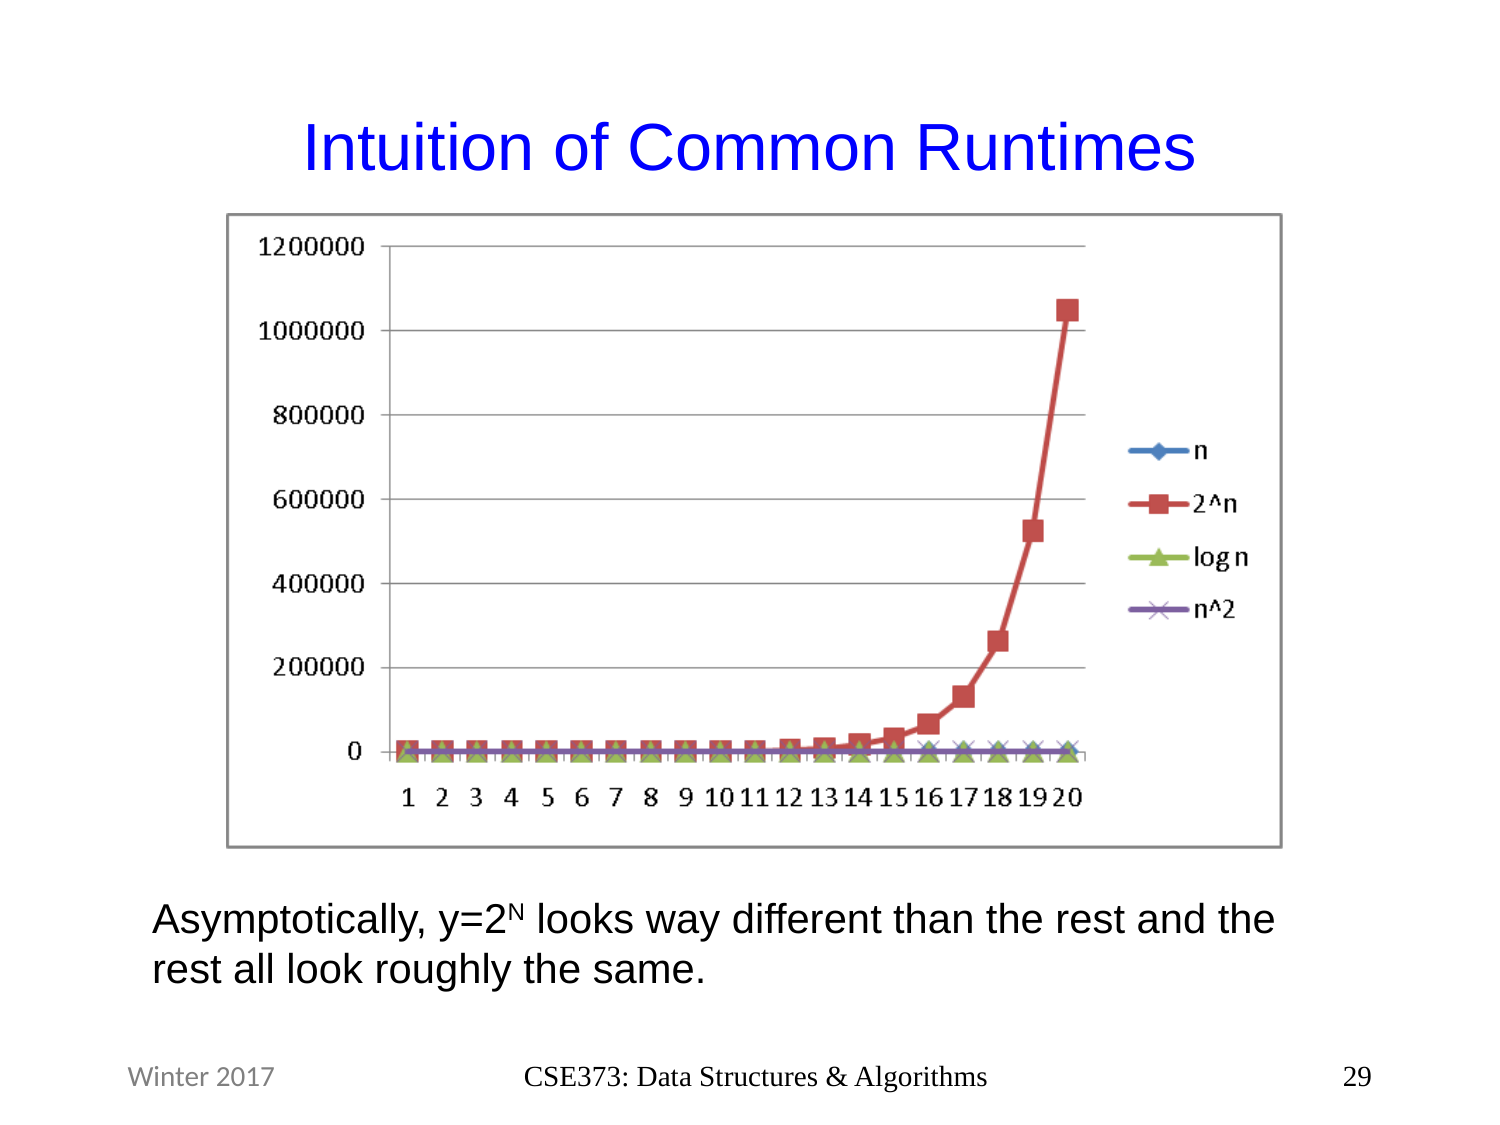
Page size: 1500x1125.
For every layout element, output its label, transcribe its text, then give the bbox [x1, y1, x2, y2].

picture [224, 212, 1284, 851]
footer CSE373: Data Structures & Algorithms [474, 1049, 1038, 1125]
slide_number Winter 2017 [112, 1049, 426, 1125]
slide_number 29 [1074, 1049, 1388, 1125]
text_box Asymptotically, y=2N looks way different than the rest and the rest all look roughly the same. [137, 884, 1350, 1000]
title Intuition of Common Runtimes [112, 49, 1388, 238]
